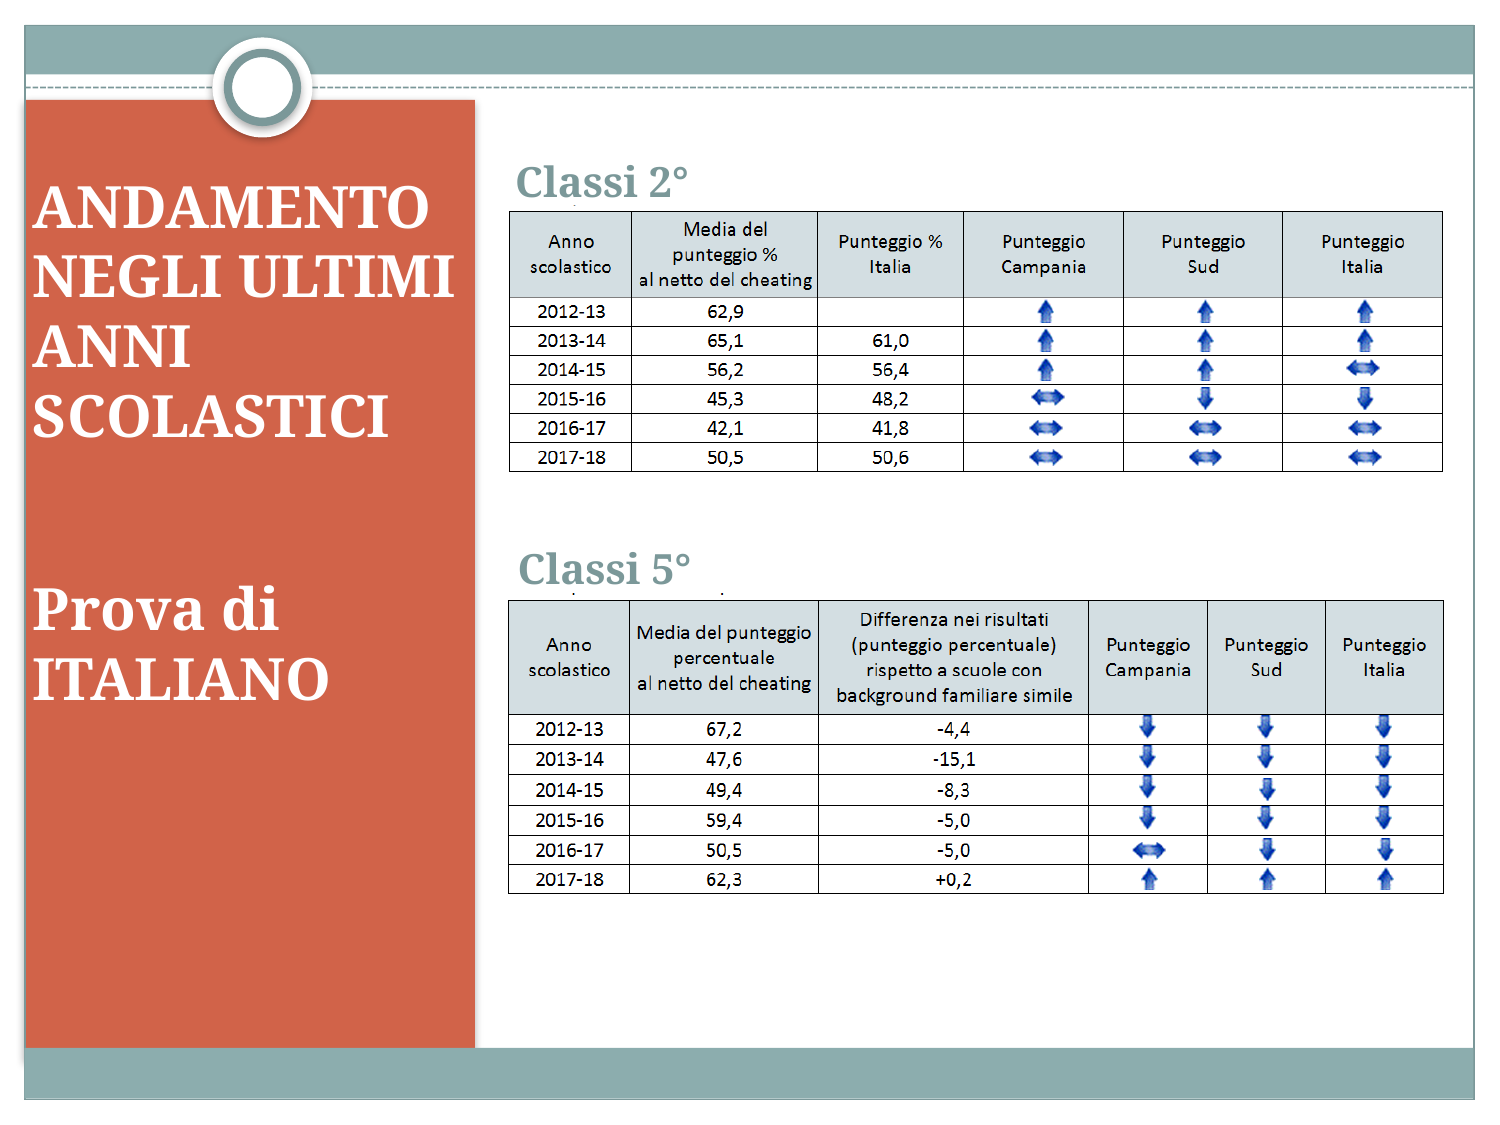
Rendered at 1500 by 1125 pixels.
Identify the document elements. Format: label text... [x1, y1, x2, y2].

picture [492, 205, 1451, 483]
text_box Classi 2° [500, 119, 784, 203]
list ANDAMENTO NEGLI ULTIMI ANNI SCOLASTICI Prova di ITALIANO [18, 162, 491, 1025]
text_box Classi 5° [503, 505, 787, 590]
picture [491, 592, 1449, 906]
